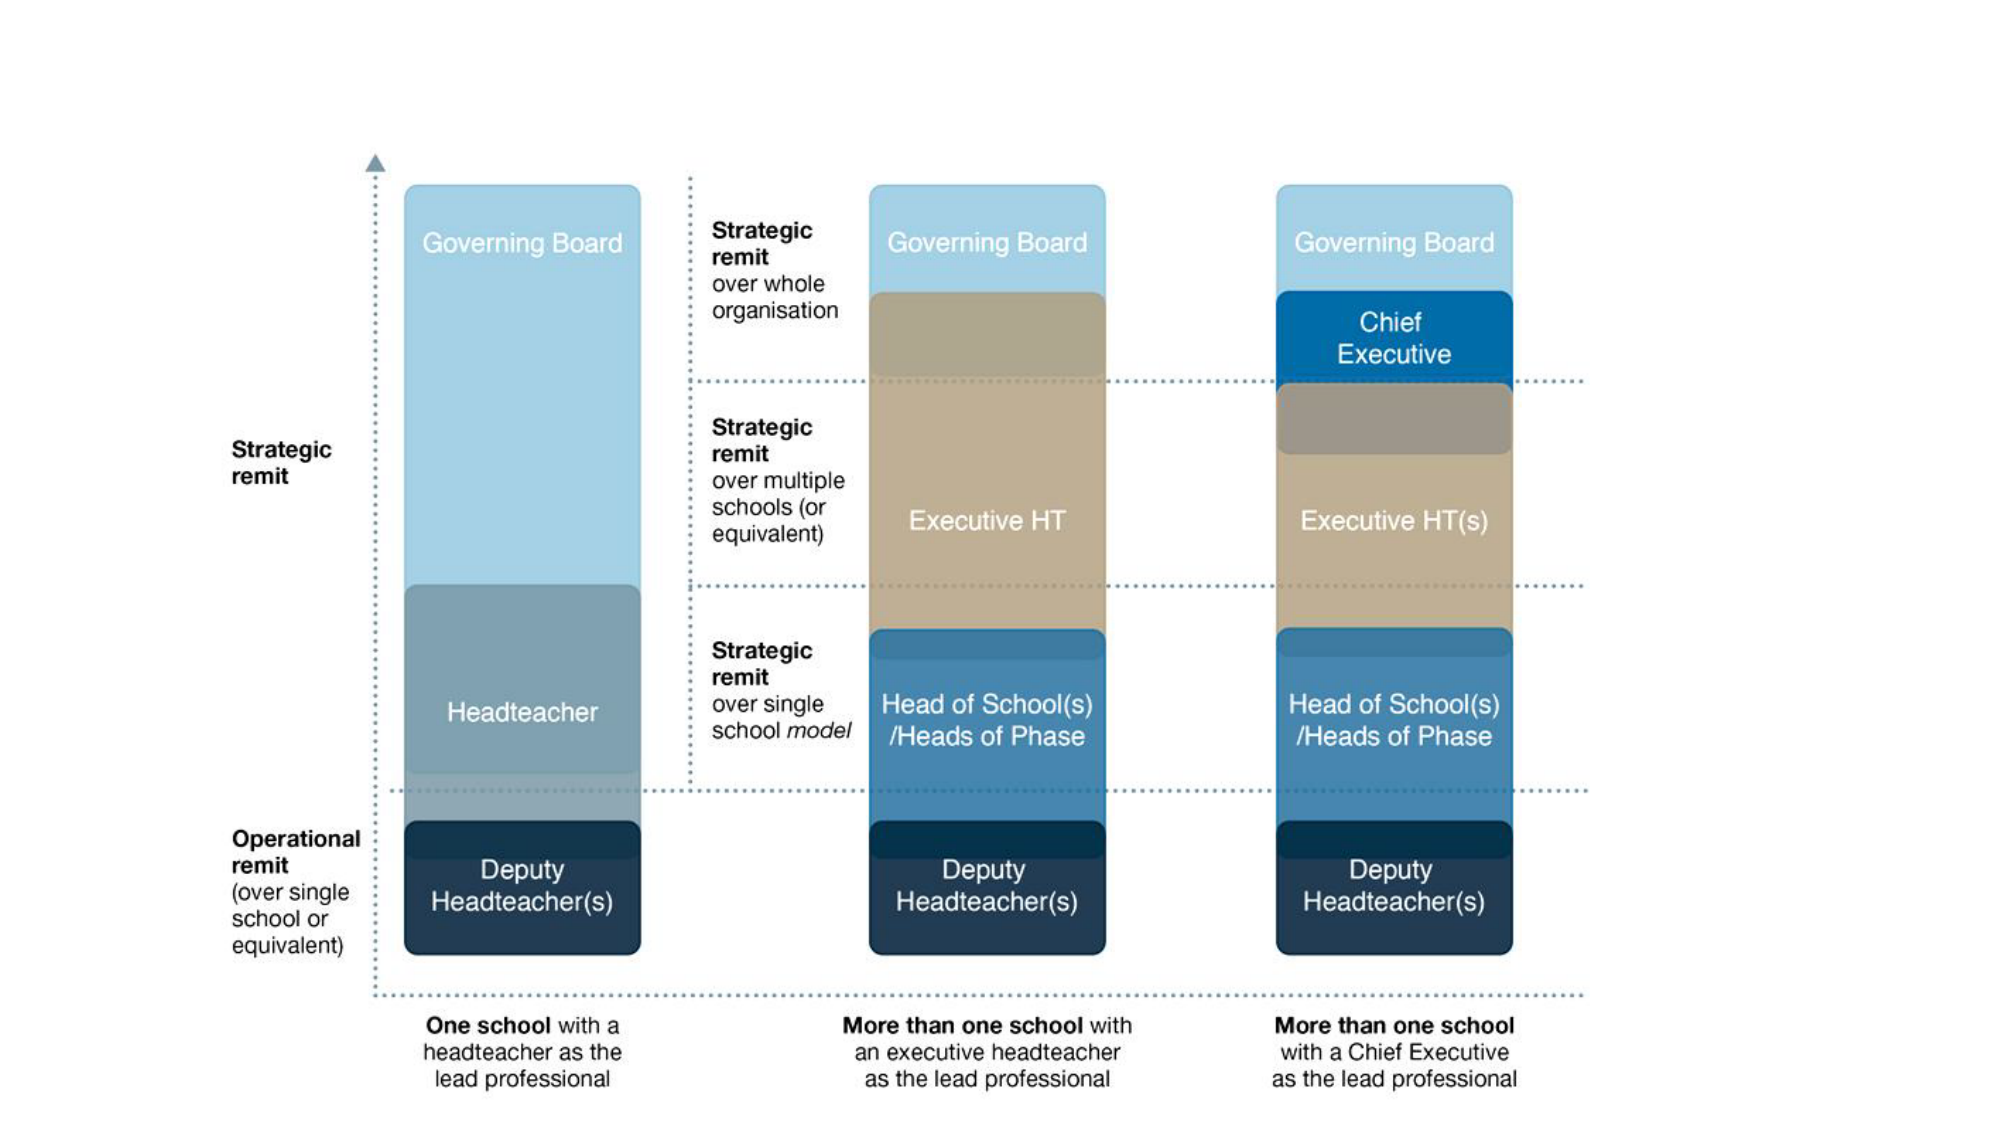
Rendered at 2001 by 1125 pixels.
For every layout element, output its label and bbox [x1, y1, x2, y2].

picture [188, 90, 1633, 1125]
